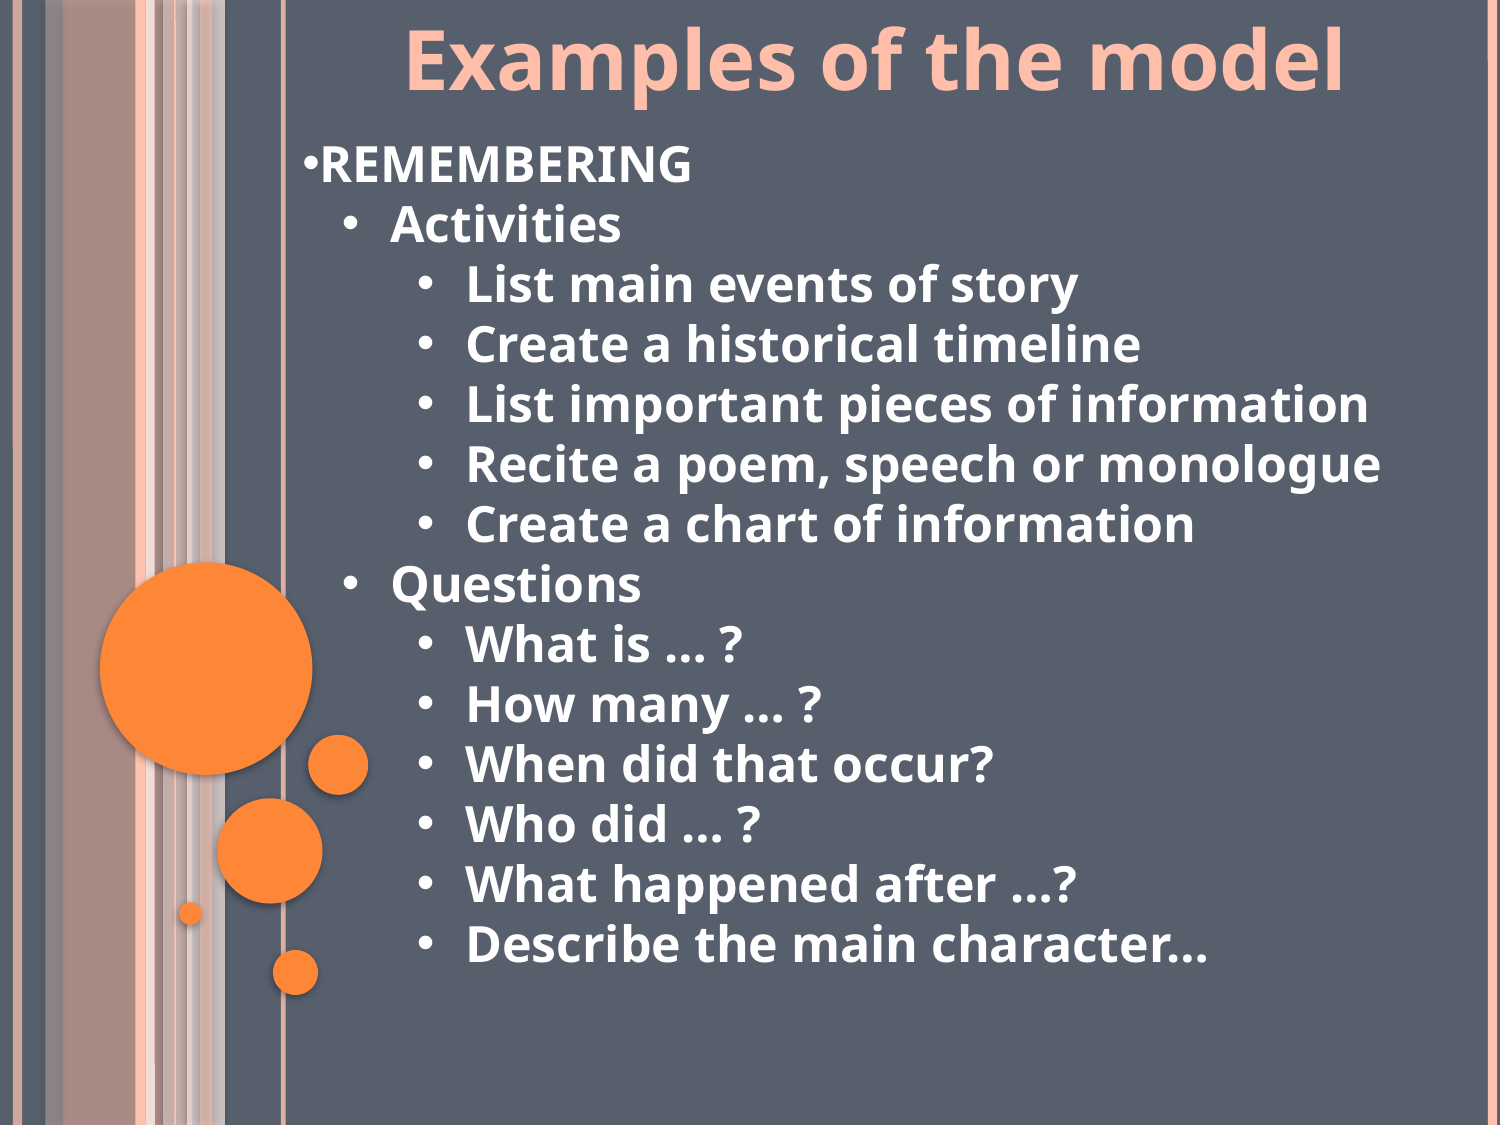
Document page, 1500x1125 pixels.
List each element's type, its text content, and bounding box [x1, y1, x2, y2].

text_box Examples of the model [262, 0, 1488, 115]
text_box REMEMBERING Activities List main events of story Create a historical timeline List important pieces of information Recite a poem, speech or monologue Create a chart of information Questions What is … ? How many … ? When did that occur? Who did … ? What happened after …? Describe the main character… [287, 124, 1450, 980]
